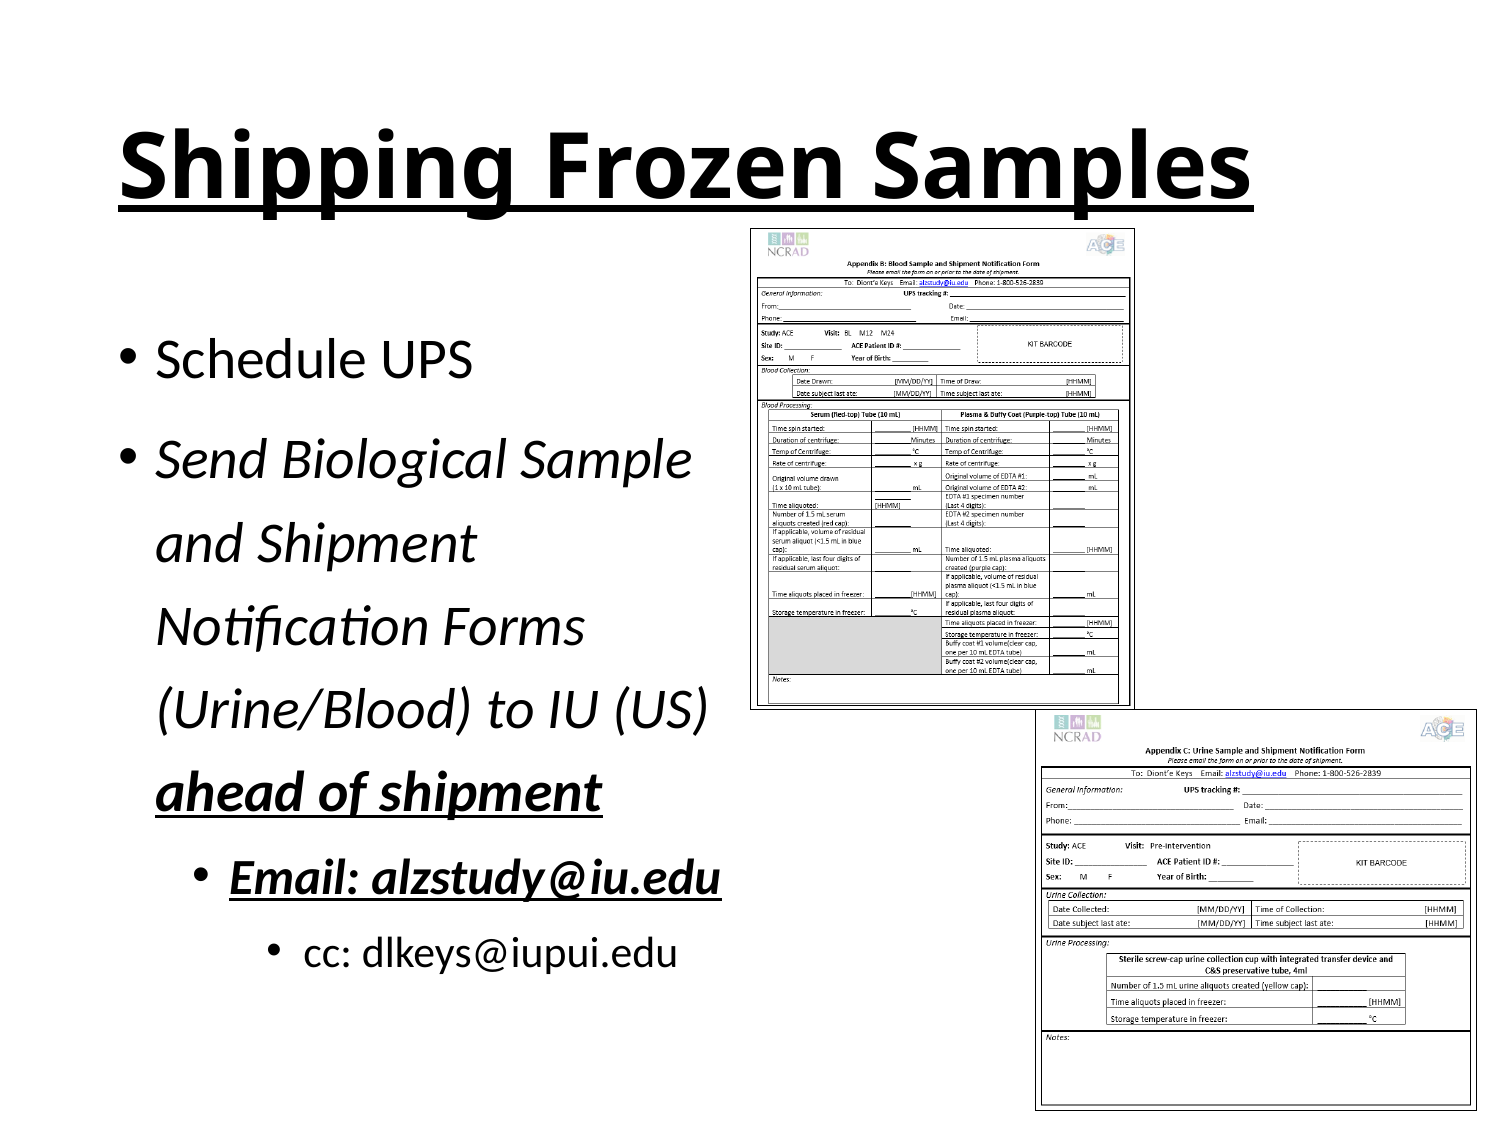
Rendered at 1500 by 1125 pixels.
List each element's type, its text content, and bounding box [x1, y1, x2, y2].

title Shipping Frozen Samples [103, 59, 1397, 278]
list Schedule UPS Send Biological Sample and Shipment Notification Forms (Urine/Blood) to IU (US) ahead of shipment Email: alzstudy@iu.edu cc: dlkeys@iupui.edu [103, 299, 741, 1014]
picture [749, 228, 1478, 1111]
